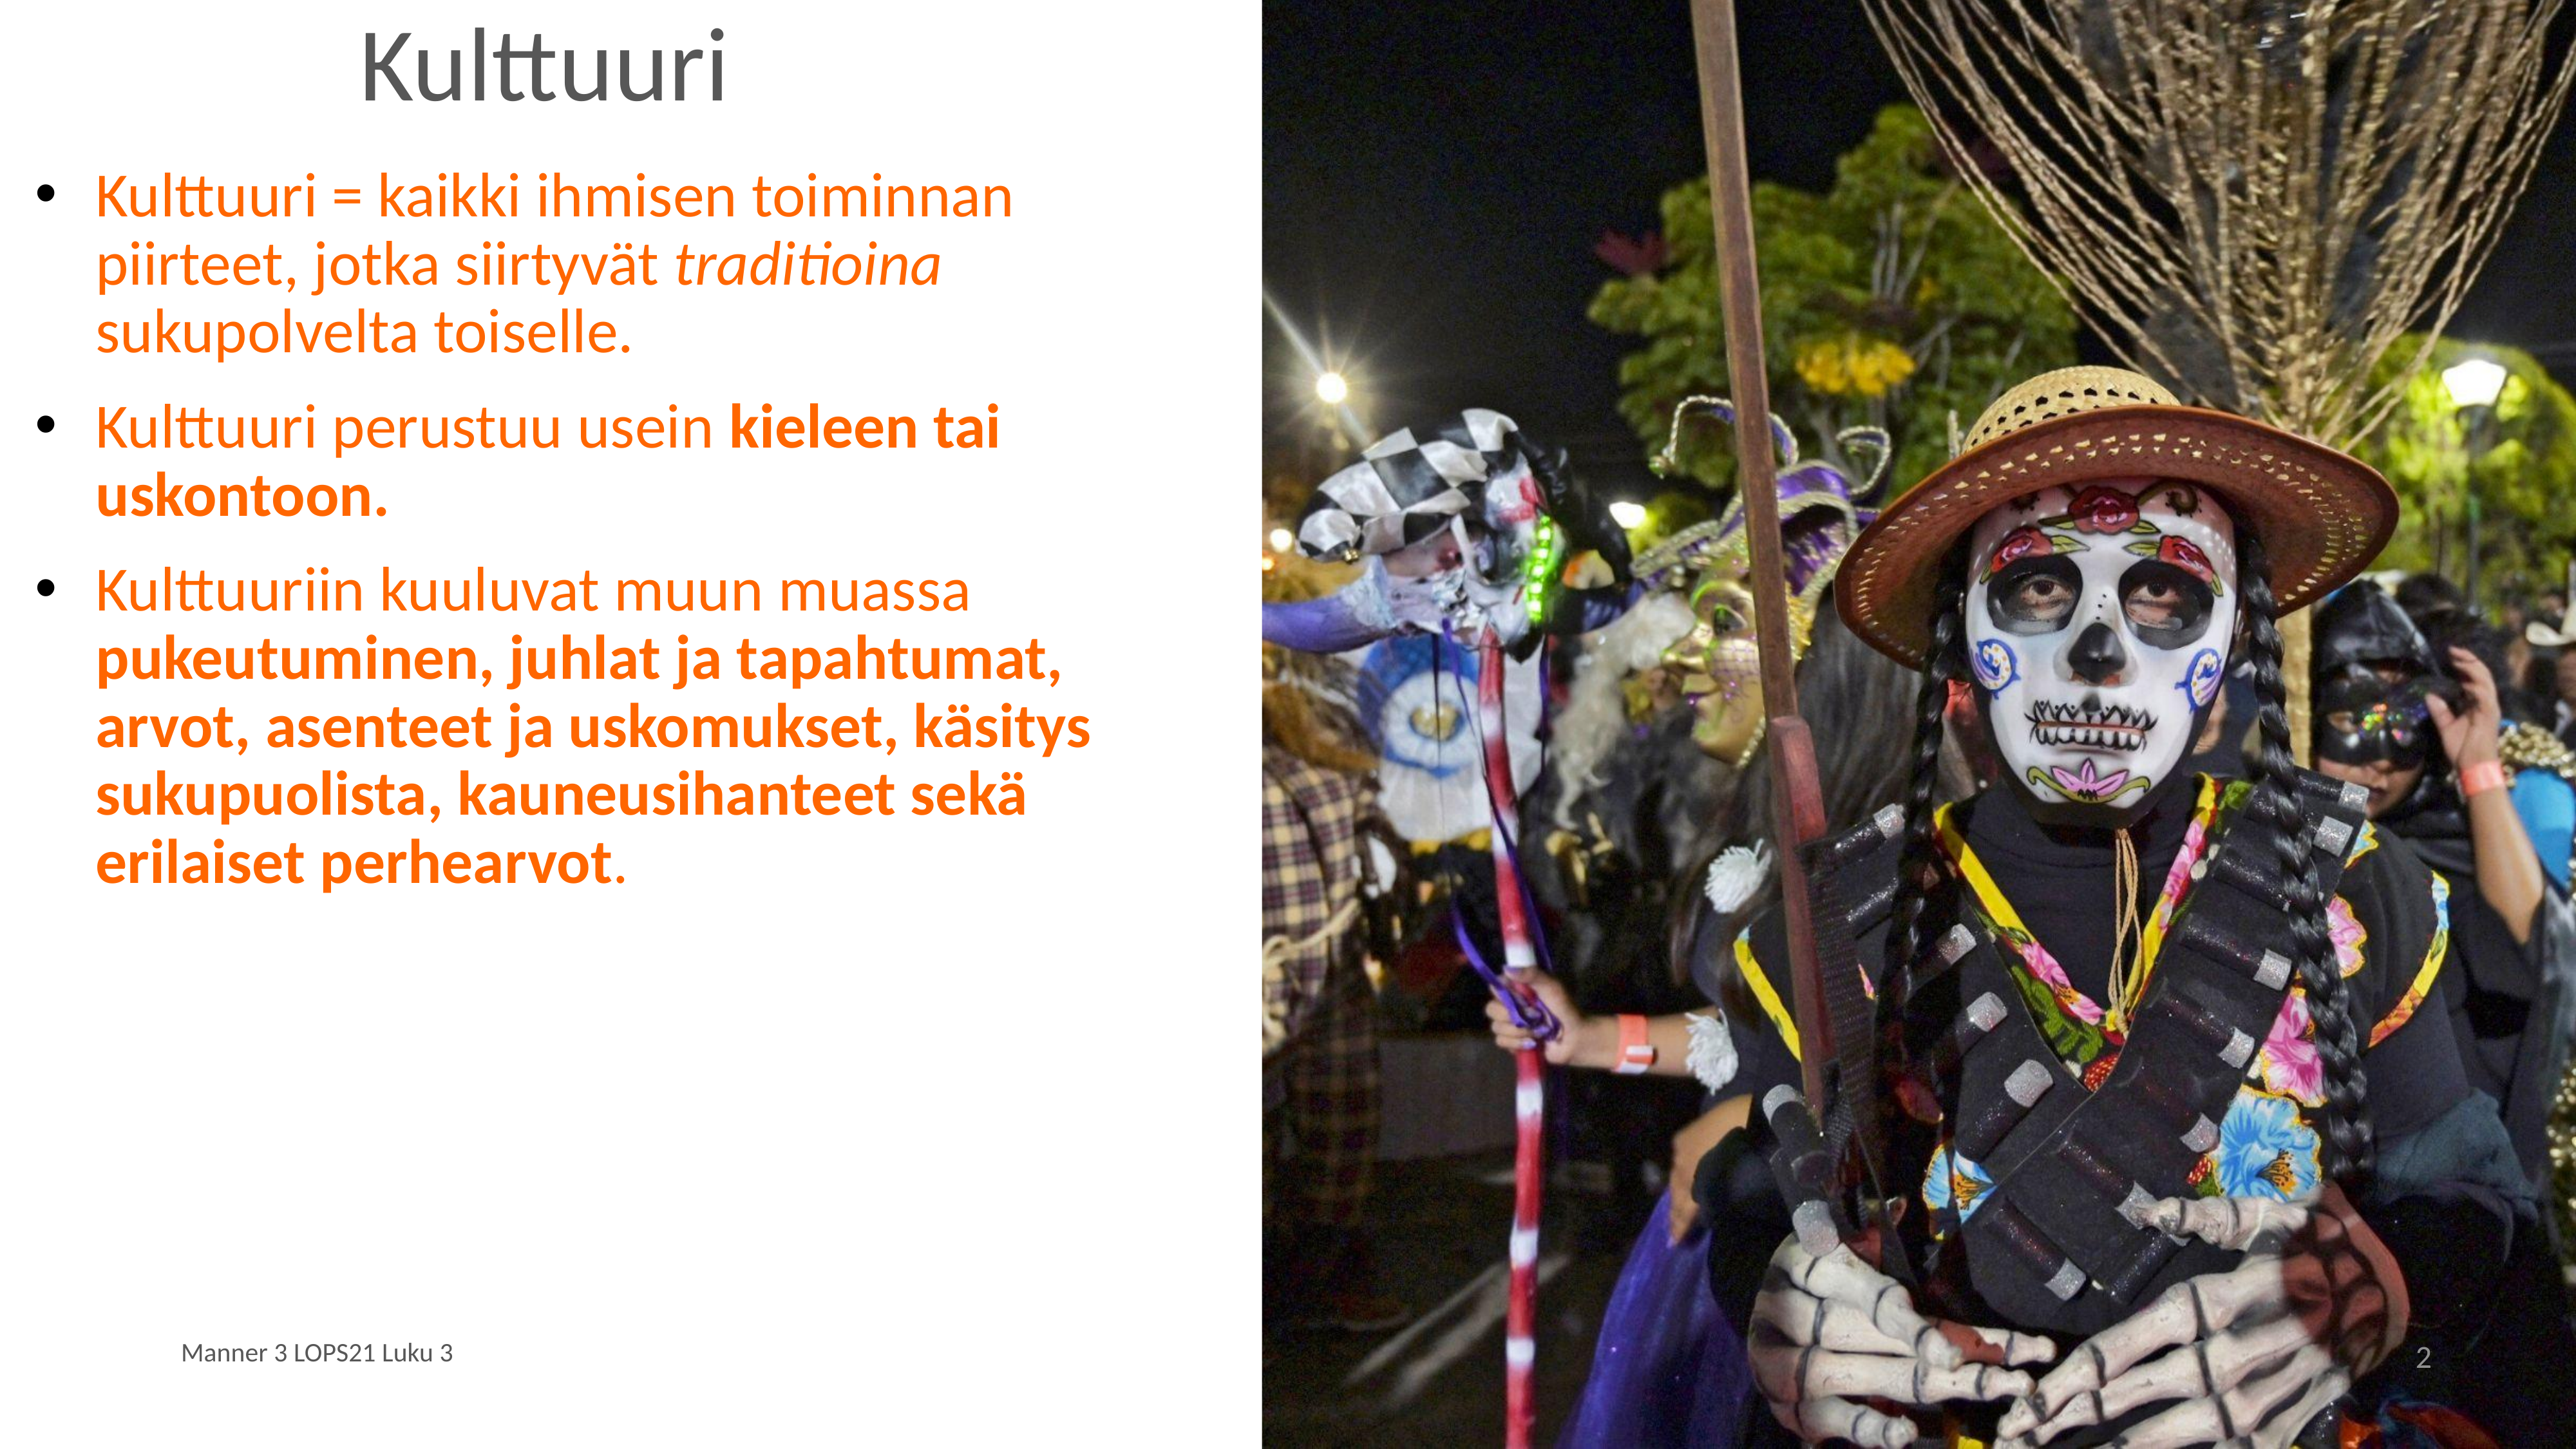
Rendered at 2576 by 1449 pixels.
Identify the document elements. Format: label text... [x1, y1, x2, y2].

list Kulttuuri = kaikki ihmisen toiminnan piirteet, jotka siirtyvät traditioina sukupolvelta toiselle. Kulttuuri perustuu usein kieleen tai uskontoon. Kulttuuriin kuuluvat muun muassa pukeutuminen, juhlat ja tapahtumat, arvot, asenteet ja uskomukset, käsitys sukupuolista, kauneusihanteet sekä erilaiset perhearvot. [25, 157, 1182, 1045]
footer Manner 3 LOPS21 Luku 3 [171, 1294, 1041, 1372]
title Kulttuuri [0, 5, 1090, 129]
picture [1262, 0, 2576, 1449]
